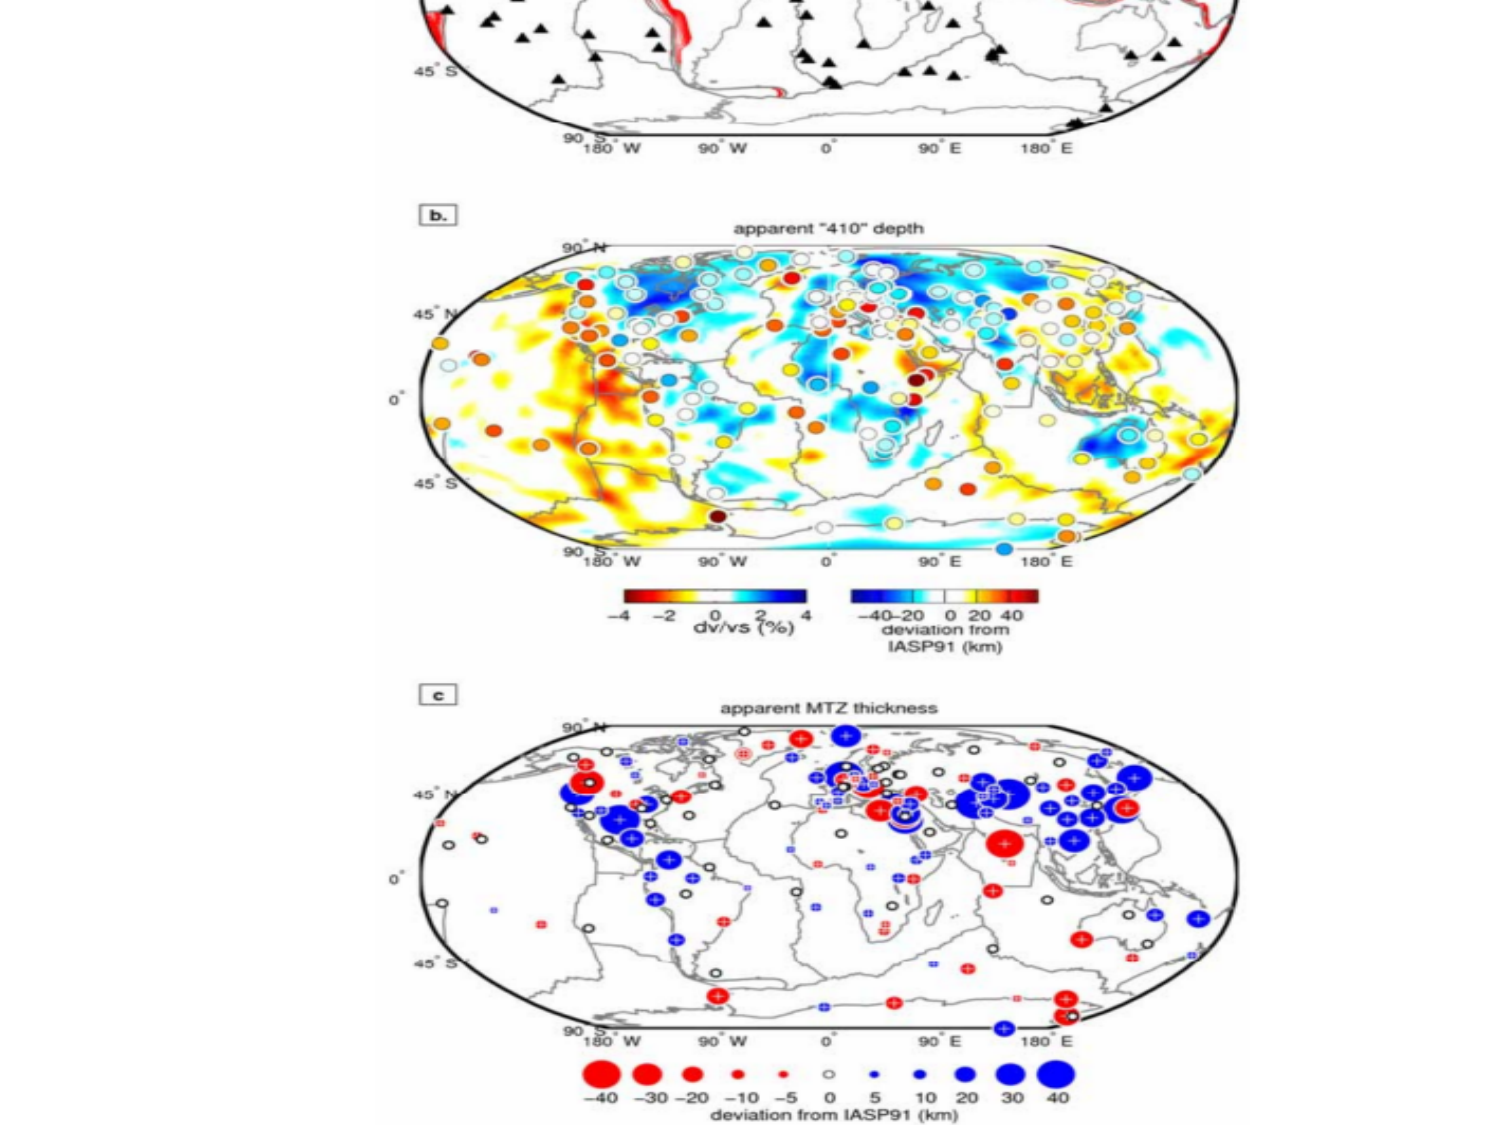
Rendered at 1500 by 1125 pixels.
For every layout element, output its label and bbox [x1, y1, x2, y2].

text_box [374, 0, 1251, 1125]
